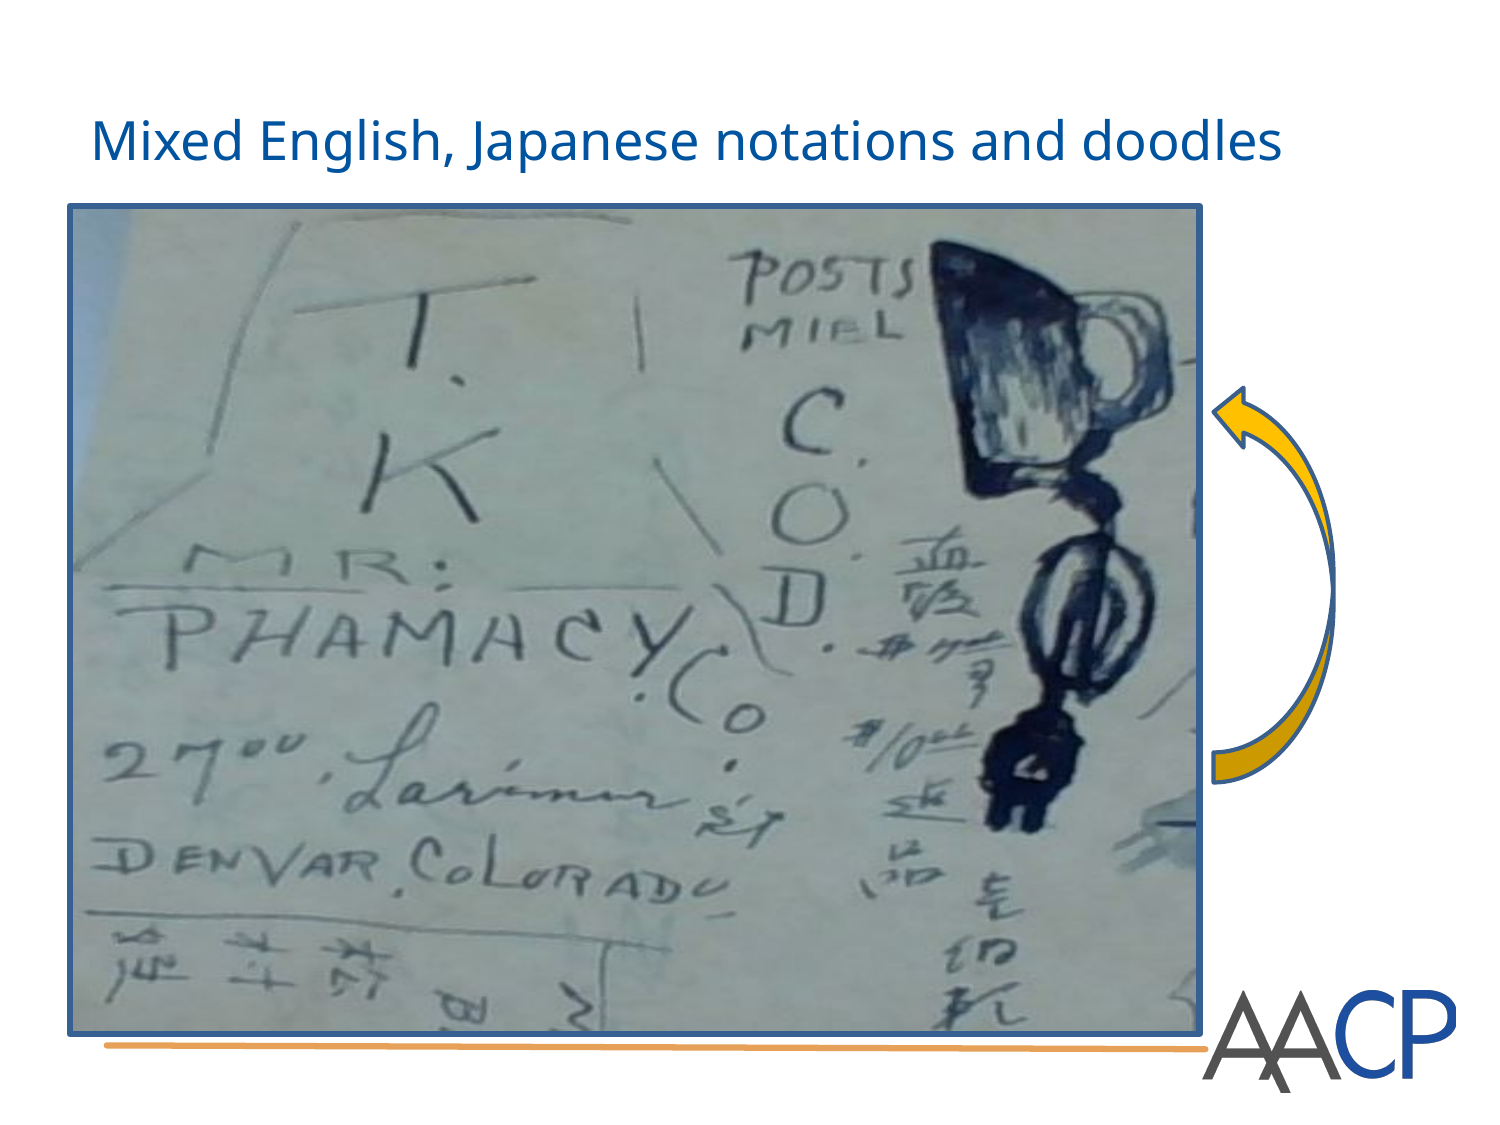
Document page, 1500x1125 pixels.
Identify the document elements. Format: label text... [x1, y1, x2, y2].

picture [72, 208, 1197, 1032]
picture [1202, 990, 1456, 1093]
title Mixed English, Japanese notations and doodles [75, 45, 1425, 233]
text_box [1211, 385, 1336, 785]
